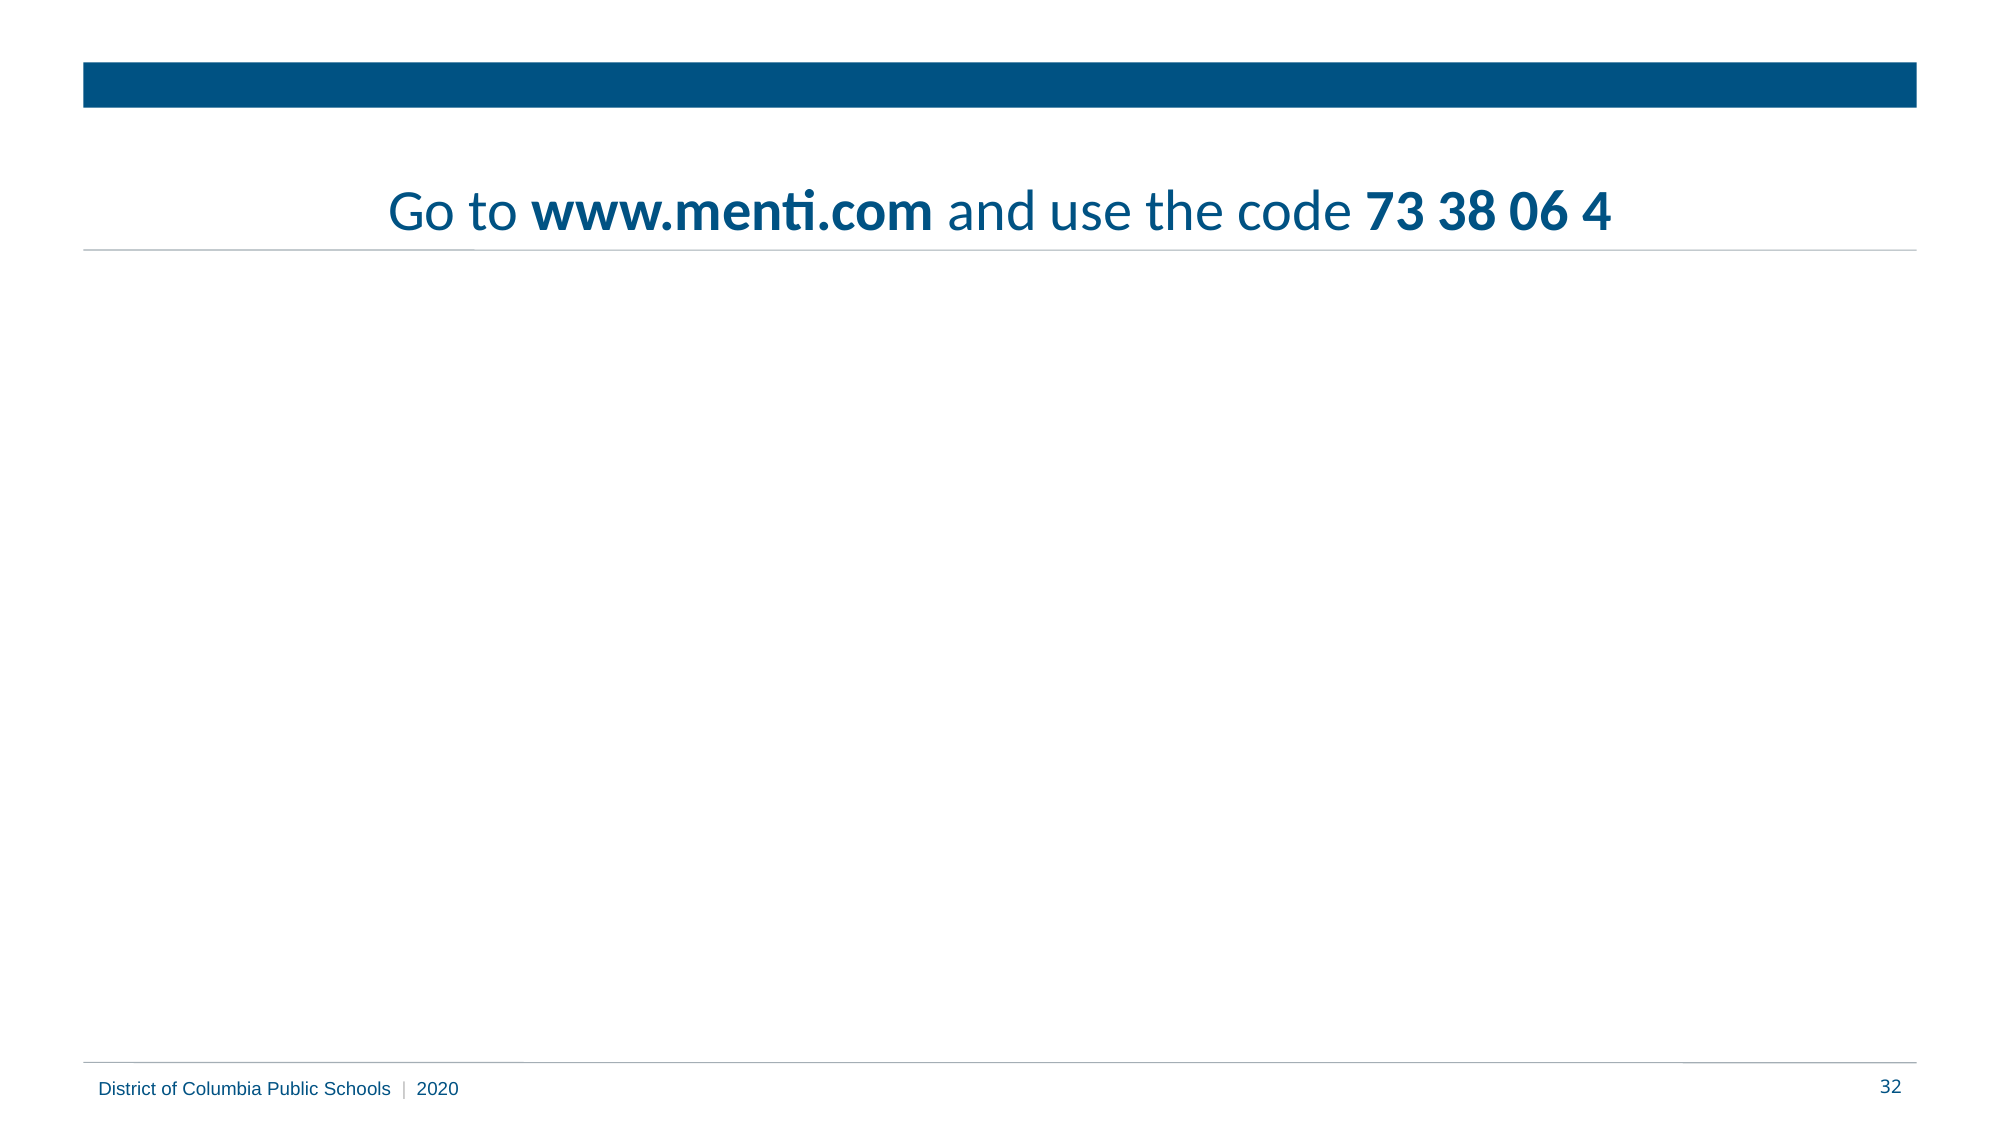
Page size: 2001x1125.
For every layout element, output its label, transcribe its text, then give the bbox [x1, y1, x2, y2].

slide_number 32 [1433, 1062, 1917, 1113]
slide_number District of Columbia Public Schools | 2020 [83, 1062, 1400, 1113]
title Go to www.menti.com and use the code 73 38 06 4 [83, 107, 1917, 250]
